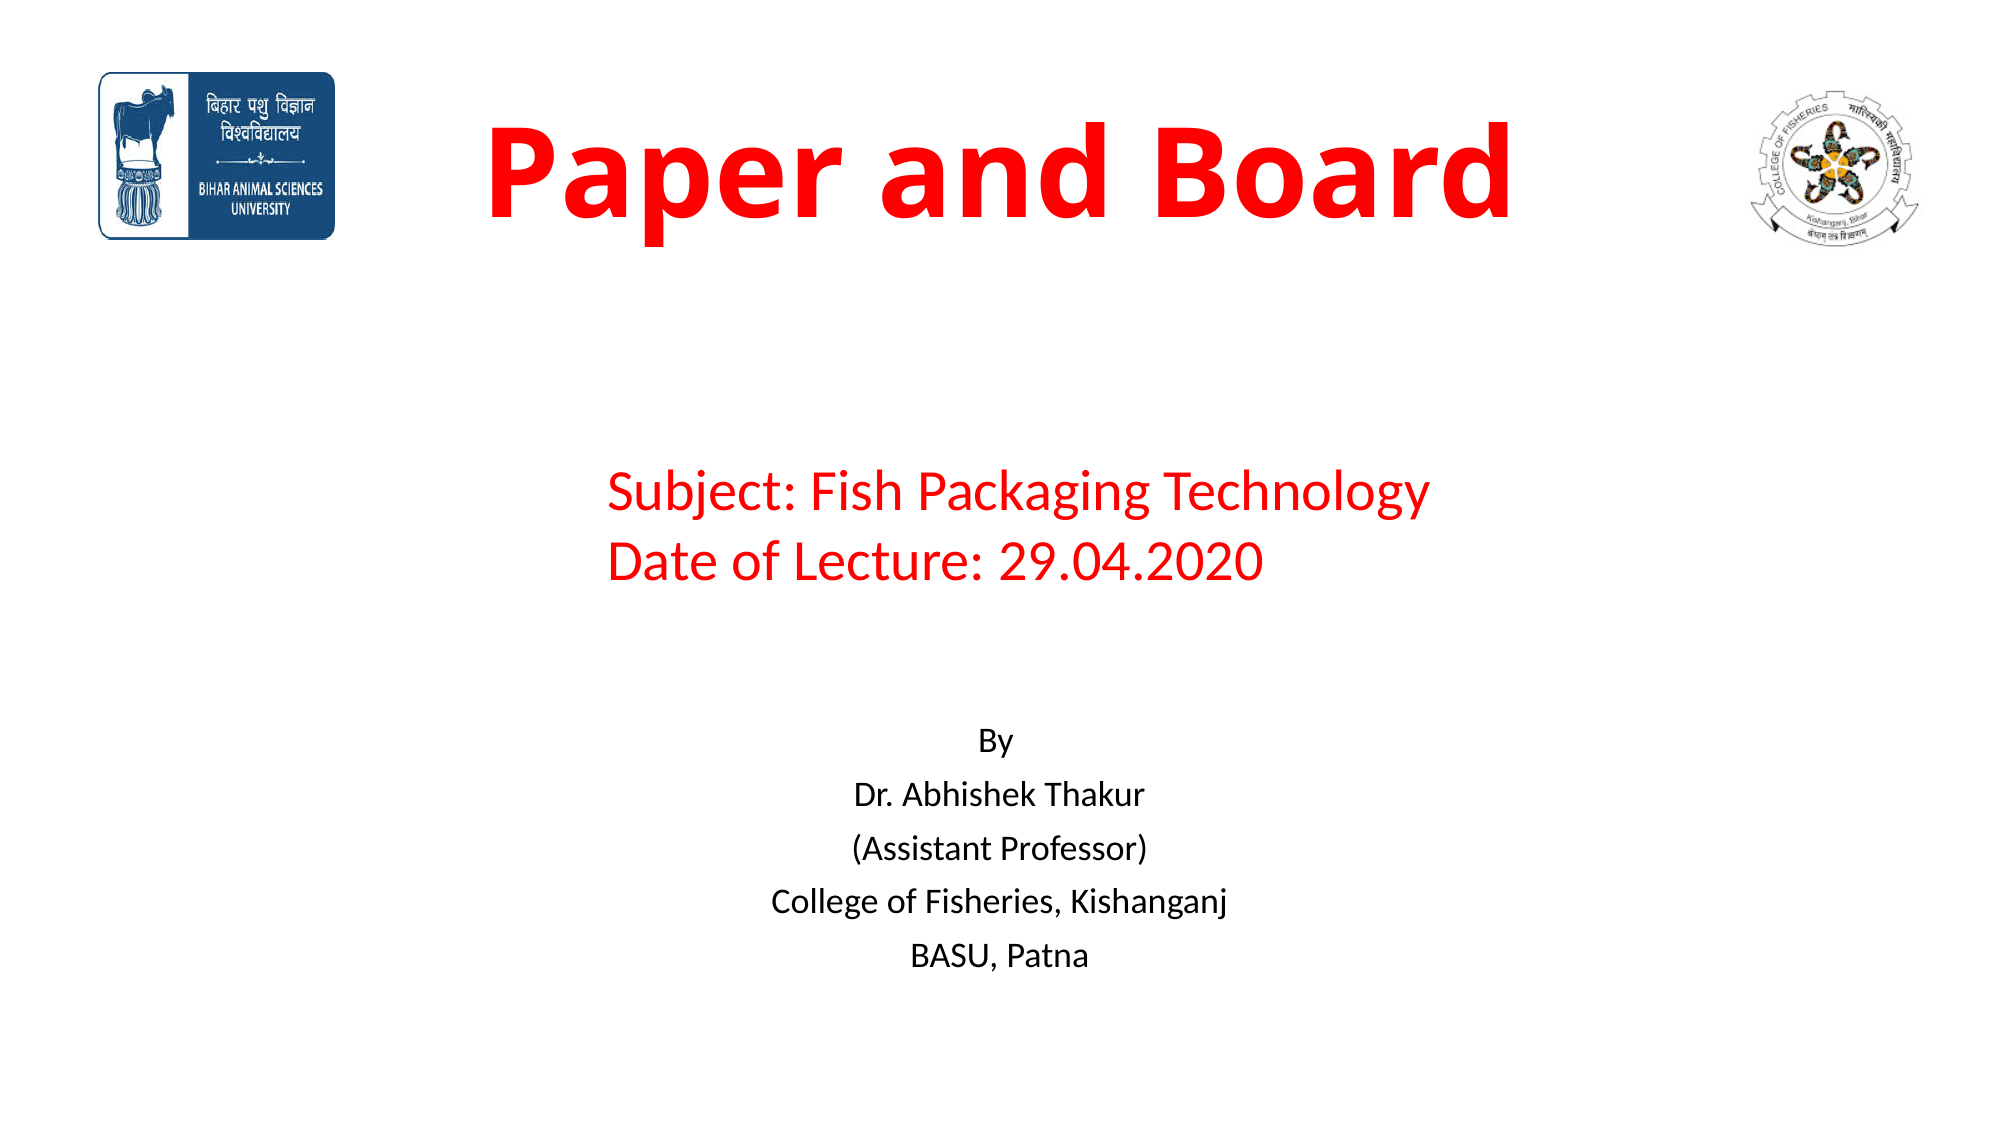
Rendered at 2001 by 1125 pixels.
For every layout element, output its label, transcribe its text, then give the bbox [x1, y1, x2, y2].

picture [1725, 72, 1952, 269]
subtitle By Dr. Abhishek Thakur (Assistant Professor) College of Fisheries, Kishanganj BASU, Patna [249, 714, 1750, 986]
picture [98, 72, 335, 240]
title Paper and Board [249, 59, 1750, 253]
text_box Subject: Fish Packaging Technology Date of Lecture: 29.04.2020 [592, 445, 1490, 600]
